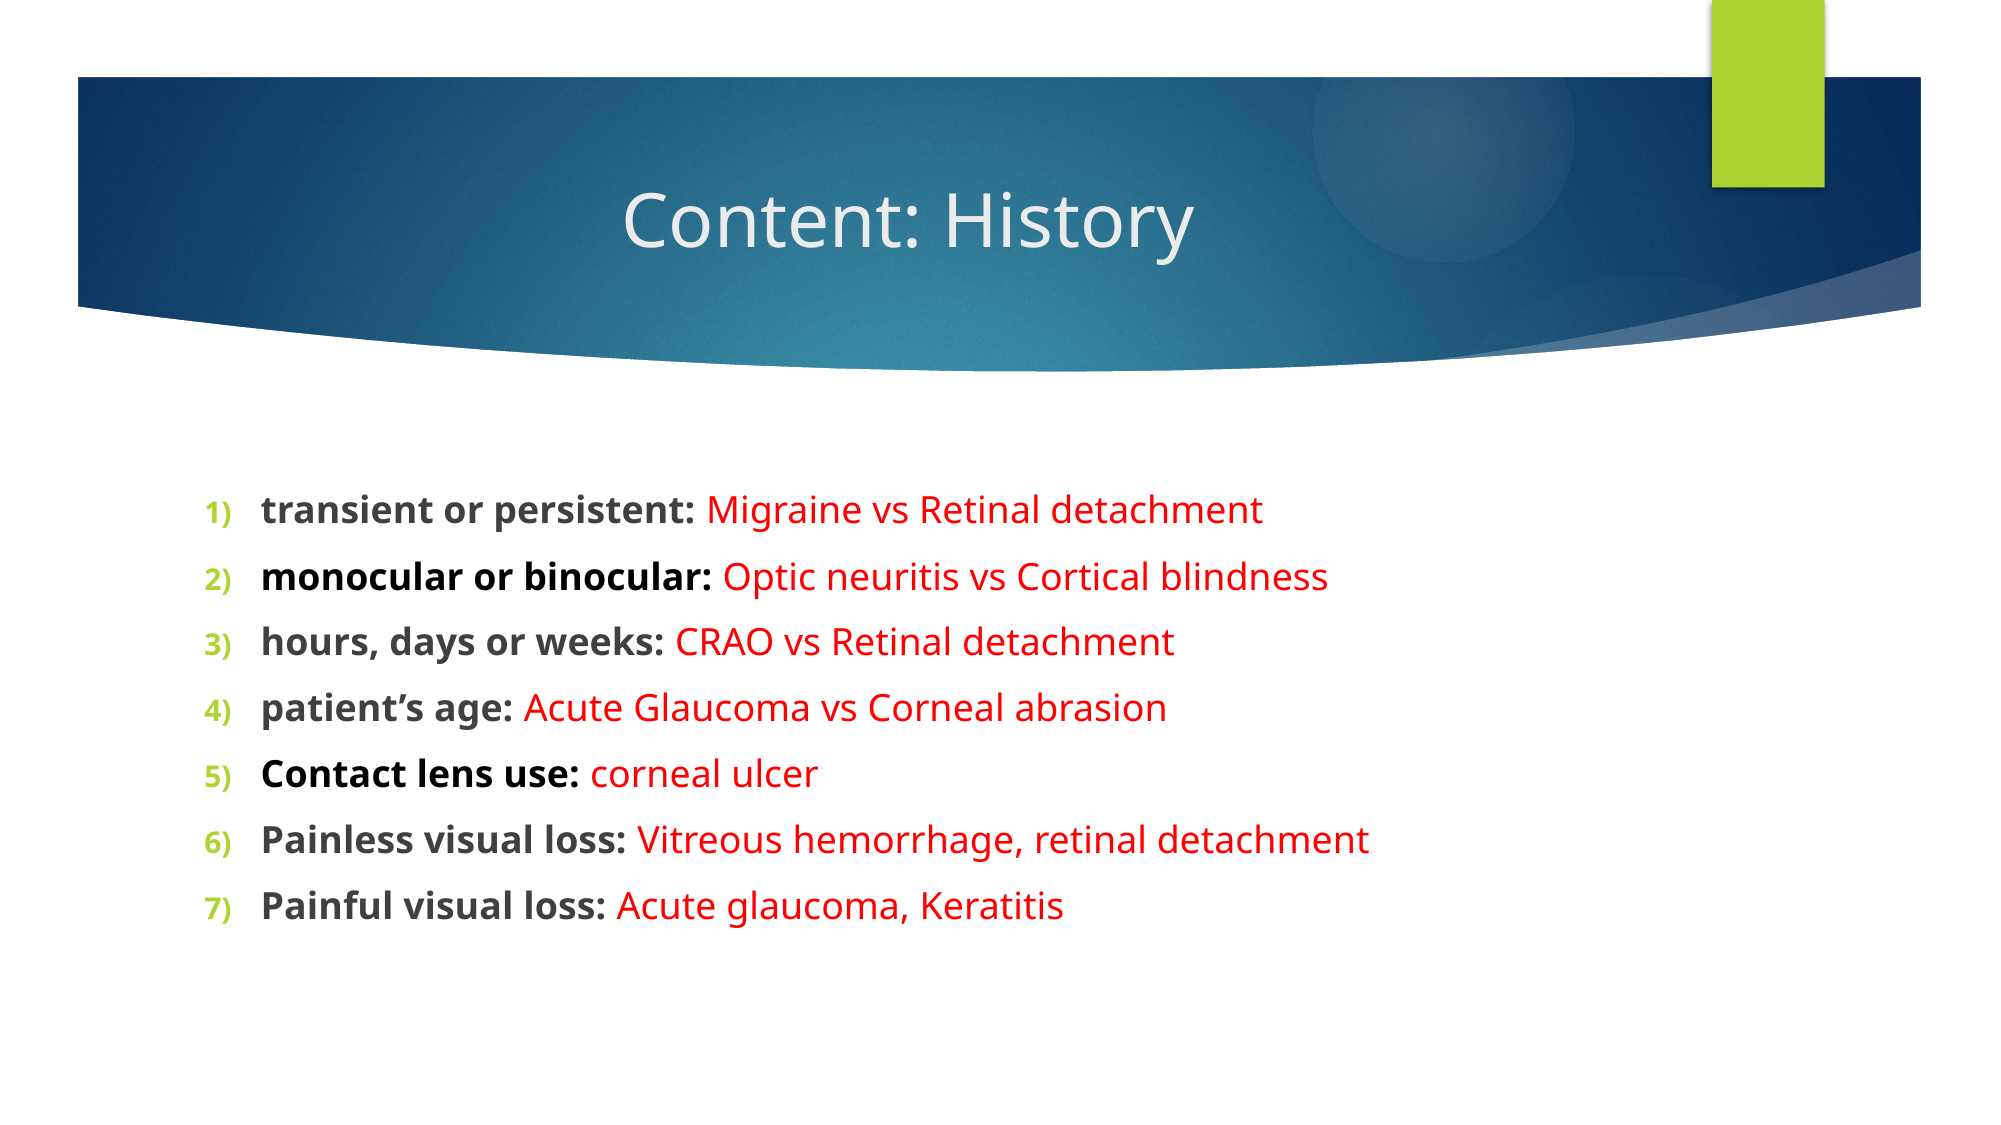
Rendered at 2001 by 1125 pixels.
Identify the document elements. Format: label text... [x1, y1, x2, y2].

list transient or persistent: Migraine vs Retinal detachment monocular or binocular: Optic neuritis vs Cortical blindness hours, days or weeks: CRAO vs Retinal detachment patient’s age: Acute Glaucoma vs Corneal abrasion Contact lens use: corneal ulcer Painless visual loss: Vitreous hemorrhage, retinal detachment Painful visual loss: Acute glaucoma, Keratitis [189, 347, 1627, 988]
title Content: History [189, 159, 1627, 276]
